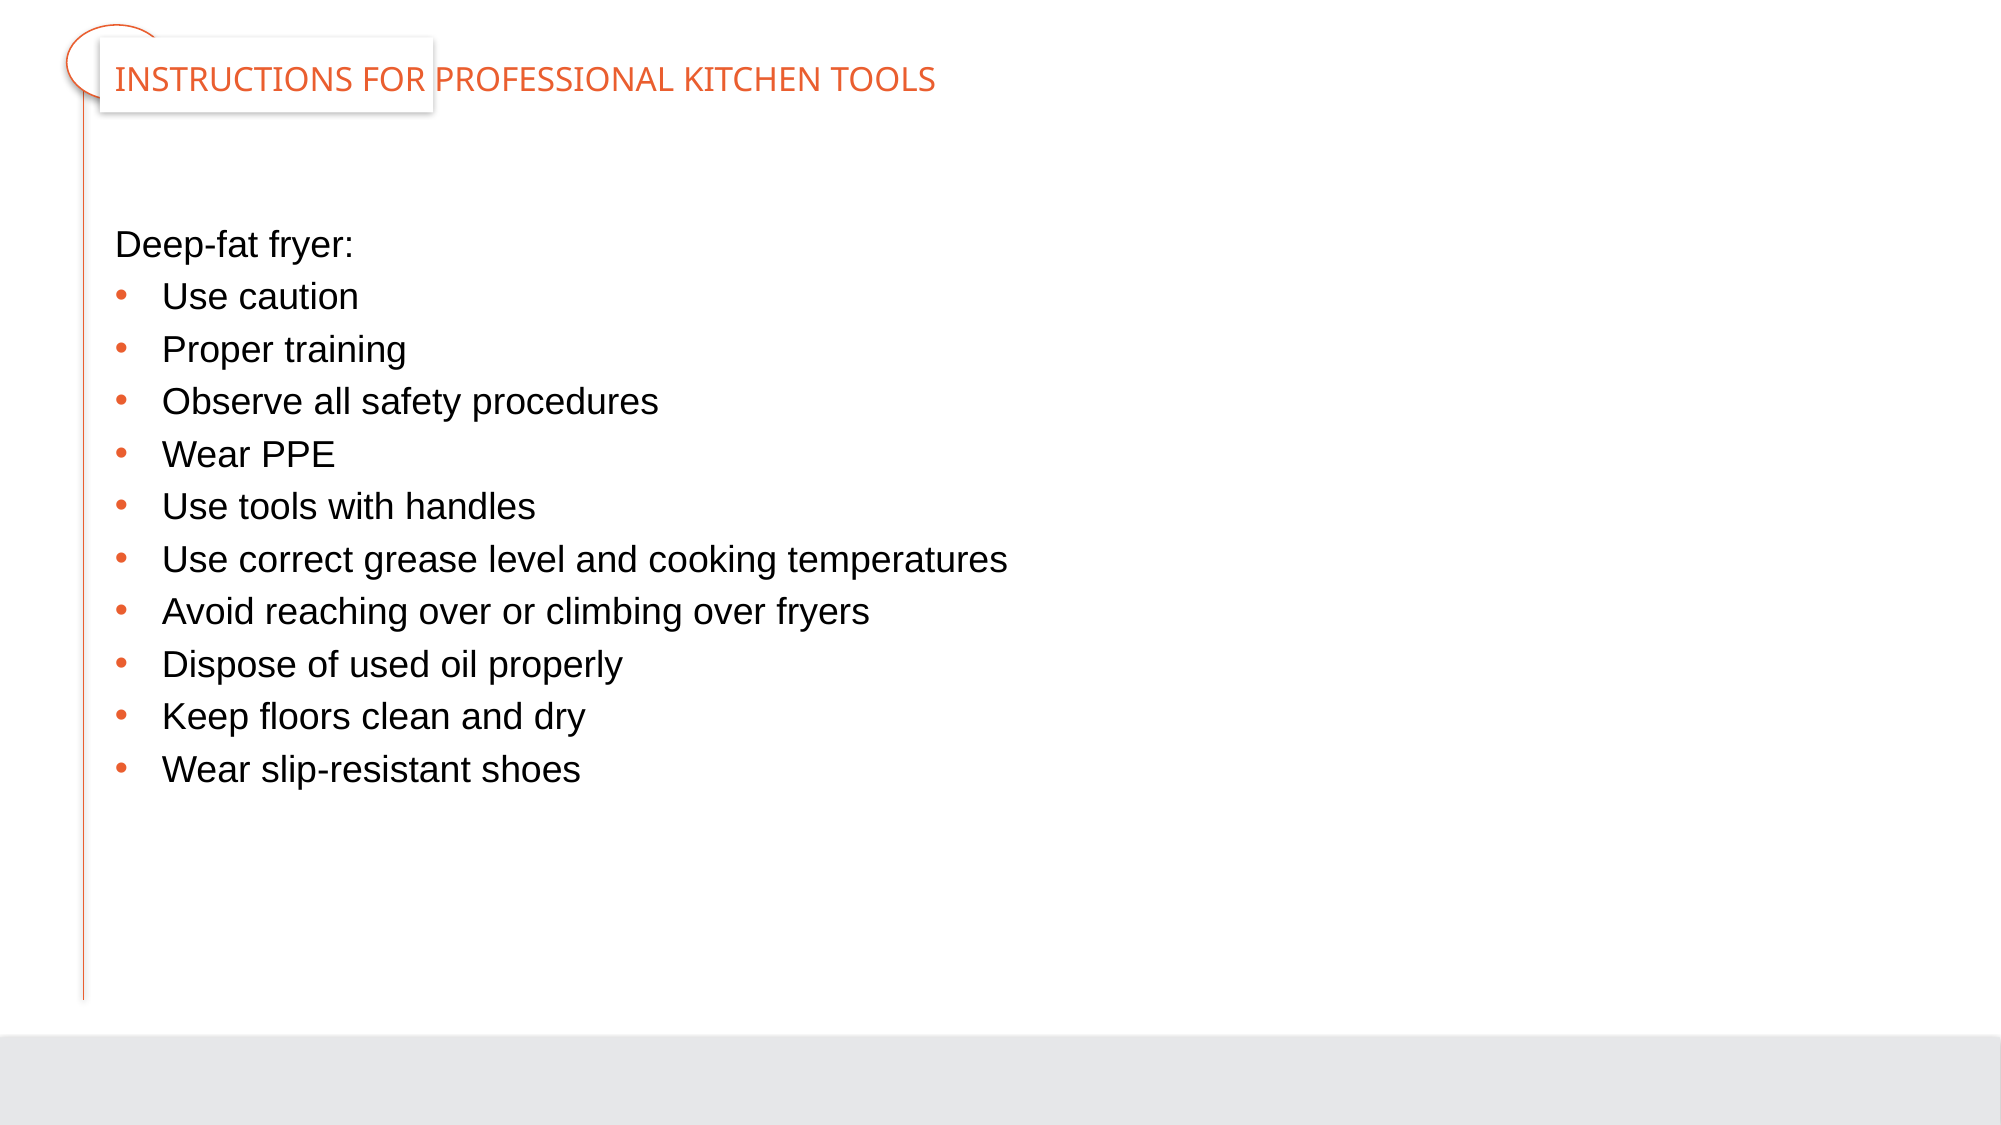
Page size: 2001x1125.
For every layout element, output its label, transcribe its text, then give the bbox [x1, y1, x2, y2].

title Instructions for Professional Kitchen Tools [99, 45, 1900, 125]
list Deep-fat fryer: Use caution Proper training Observe all safety procedures Wear PPE Use tools with handles Use correct grease level and cooking temperatures Avoid reaching over or climbing over fryers Dispose of used oil properly Keep floors clean and dry Wear slip-resistant shoes [99, 212, 1900, 1000]
